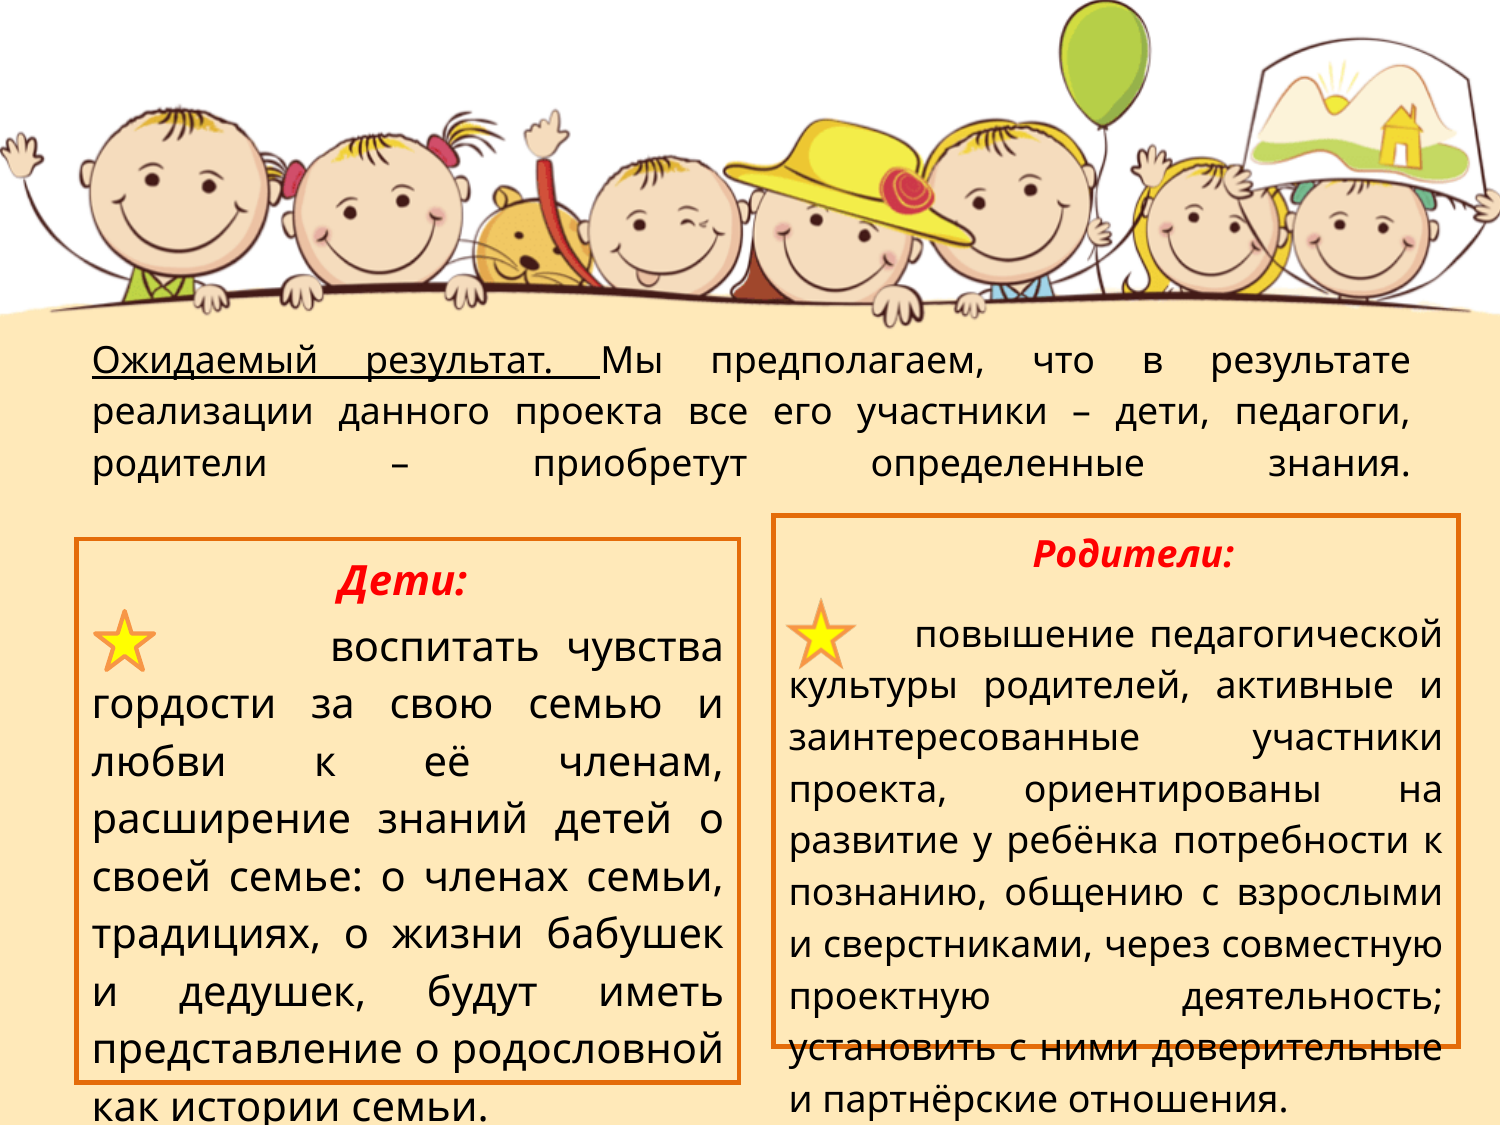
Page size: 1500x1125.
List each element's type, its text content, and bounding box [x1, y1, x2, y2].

picture [0, 0, 1500, 1125]
text_box [93, 608, 157, 672]
title Ожидаемый результат. Мы предполагаем, что в результате реализации данного проекта все его участники – дети, педагоги, родители – приобретут определенные знания. [76, 326, 1427, 481]
list Дети: воспитать чувства гордости за свою семью и любви к её членам, расширение знаний детей о своей семье: о членах семьи, традициях, о жизни бабушек и дедушек, будут иметь представление о родословной как истории семьи. [76, 538, 740, 1083]
list Родители: повышение педагогической культуры родителей, активные и заинтересованные участники проекта, ориентированы на развитие у ребёнка потребности к познанию, общению с взрослыми и сверстниками, через совместную проектную деятельность; установить с ними доверительные и партнёрские отношения. [773, 514, 1459, 1048]
